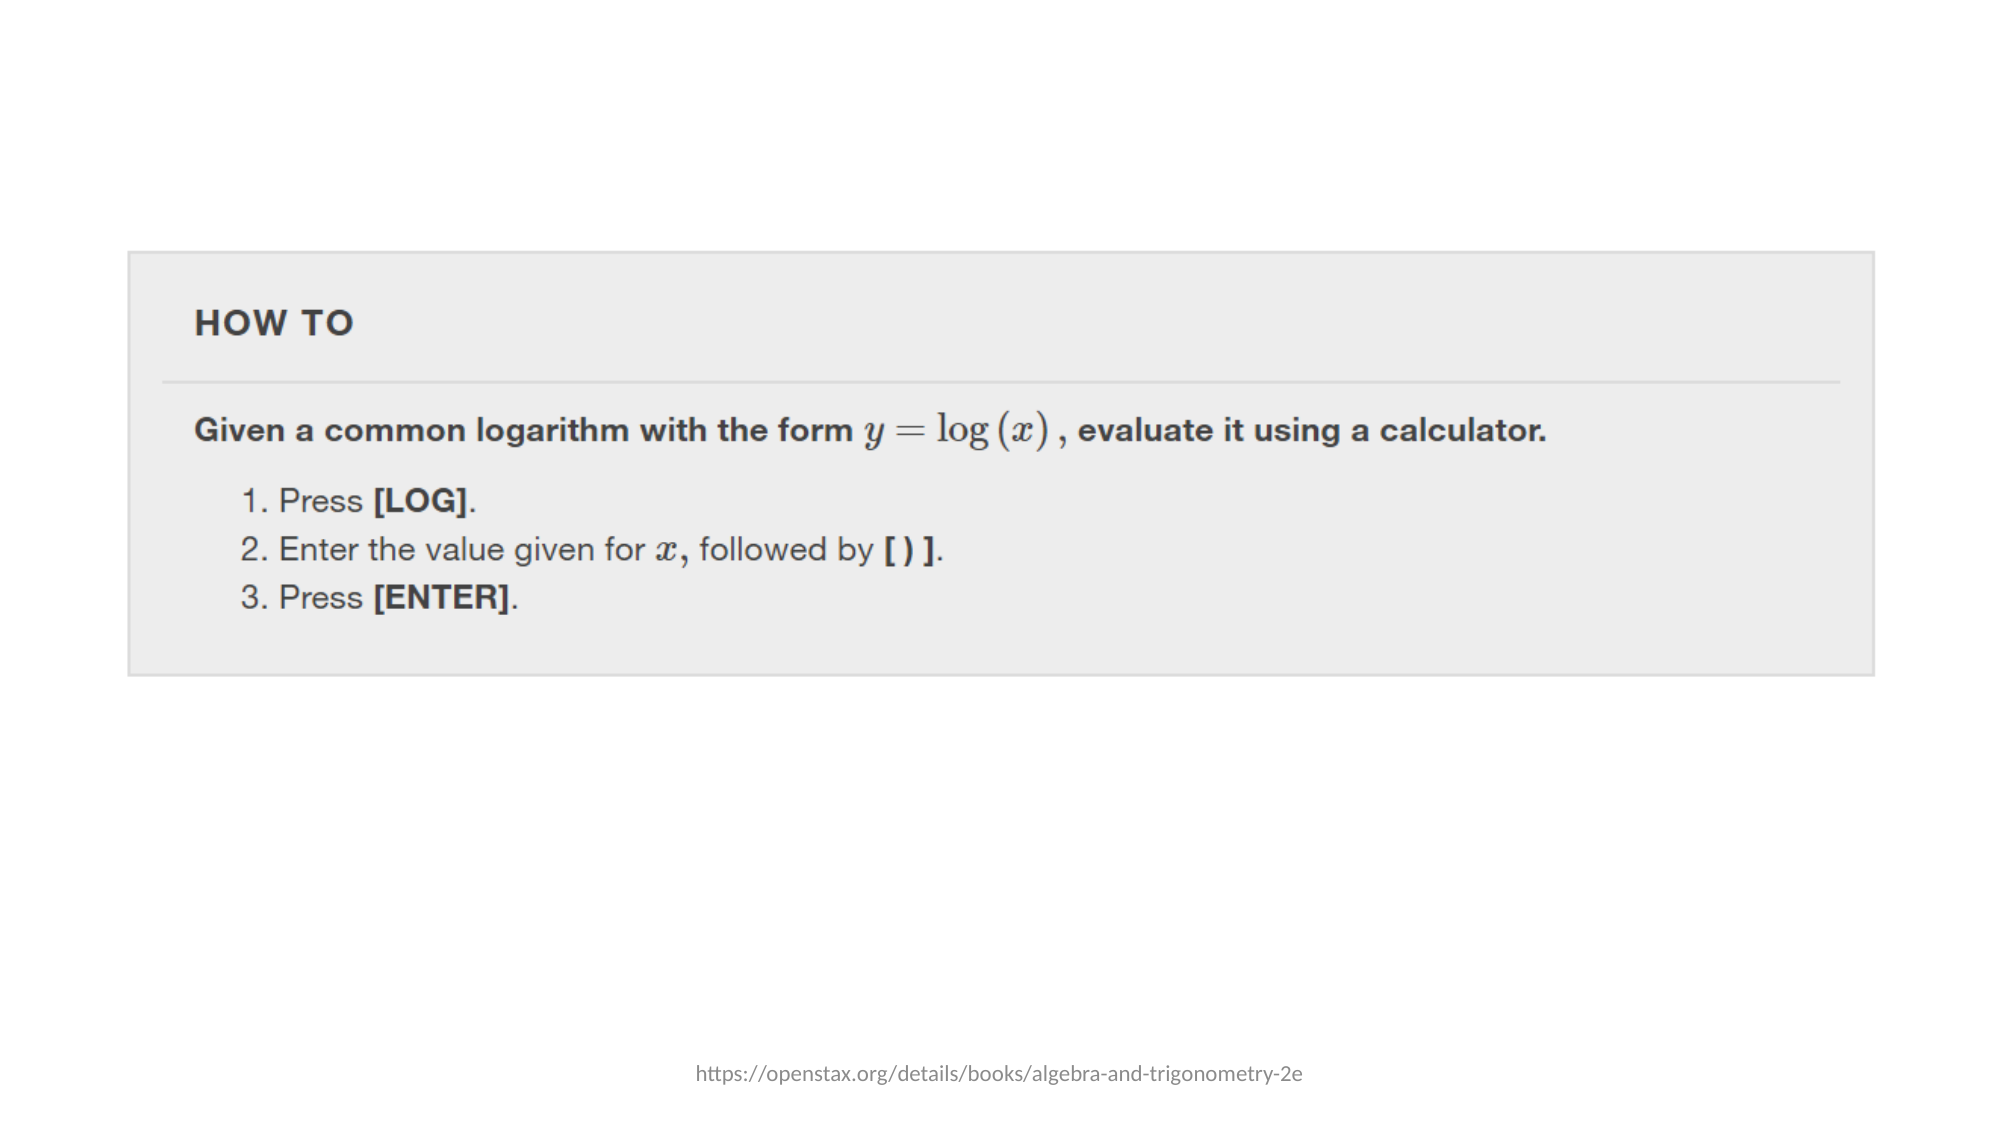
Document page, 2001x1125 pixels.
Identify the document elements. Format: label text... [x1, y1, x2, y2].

footer https://openstax.org/details/books/algebra-and-trigonometry-2e [662, 1042, 1338, 1103]
picture [105, 233, 1895, 695]
